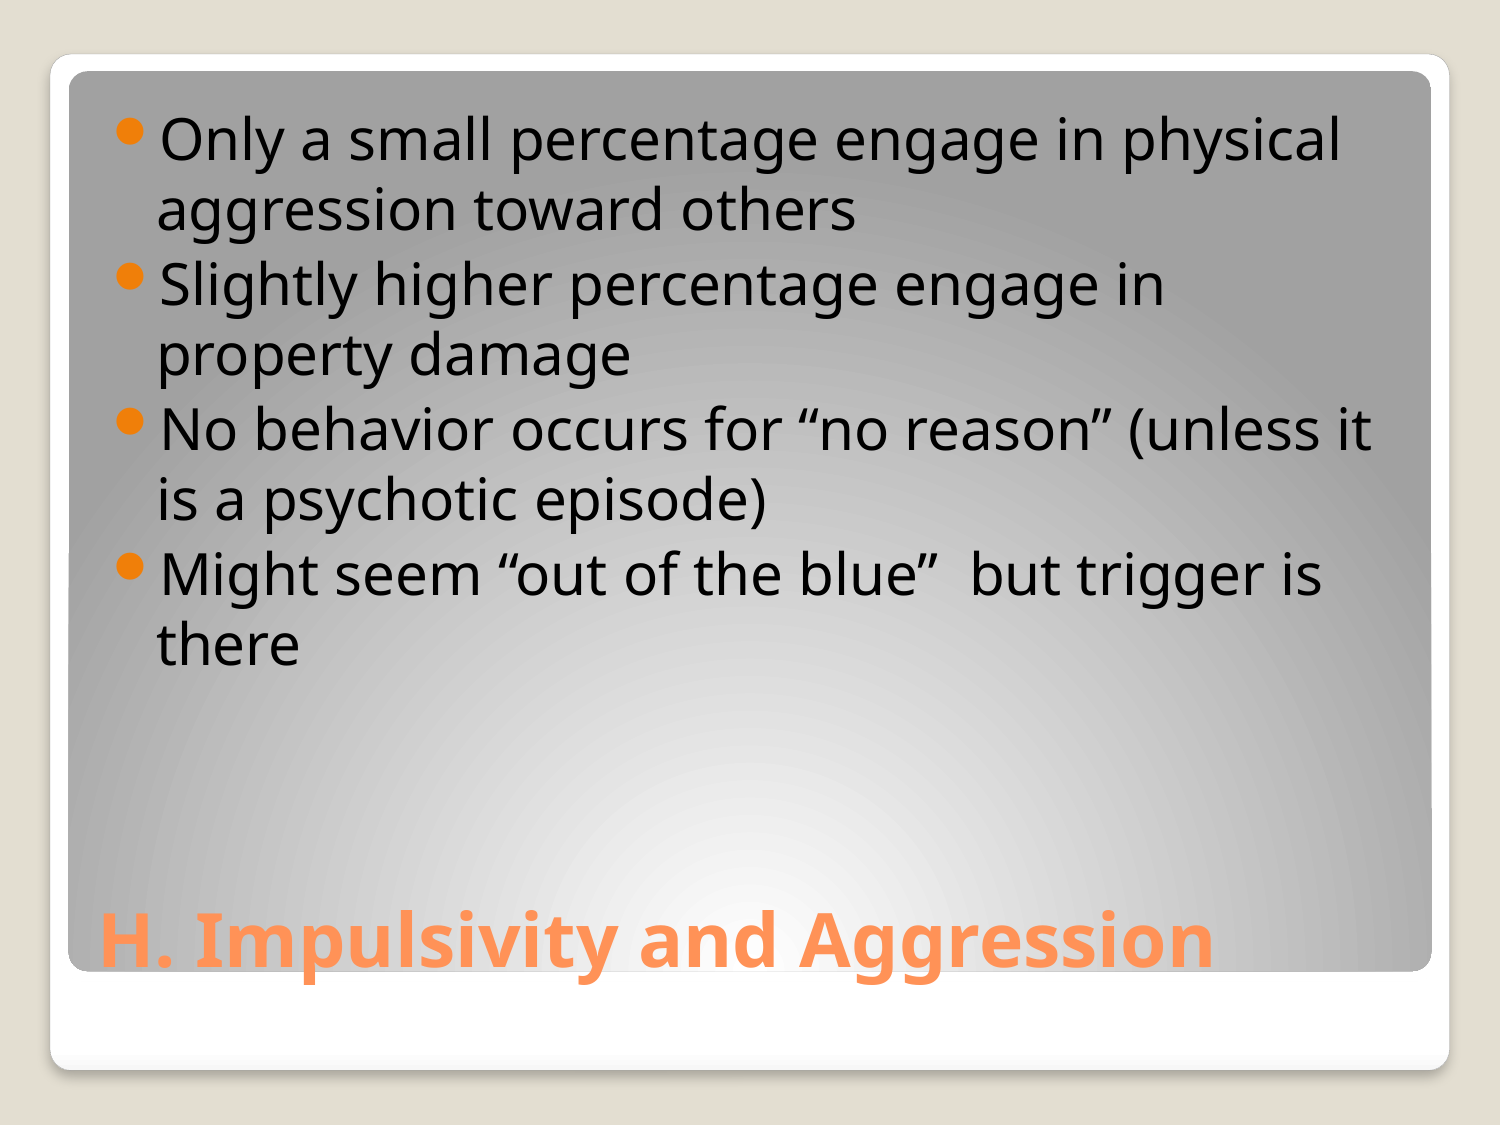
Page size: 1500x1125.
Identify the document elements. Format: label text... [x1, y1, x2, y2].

title H. Impulsivity and Aggression [82, 817, 1425, 990]
list Only a small percentage engage in physical aggression toward others Slightly higher percentage engage in property damage No behavior occurs for “no reason” (unless it is a psychotic episode) Might seem “out of the blue” but trigger is there [82, 86, 1425, 774]
